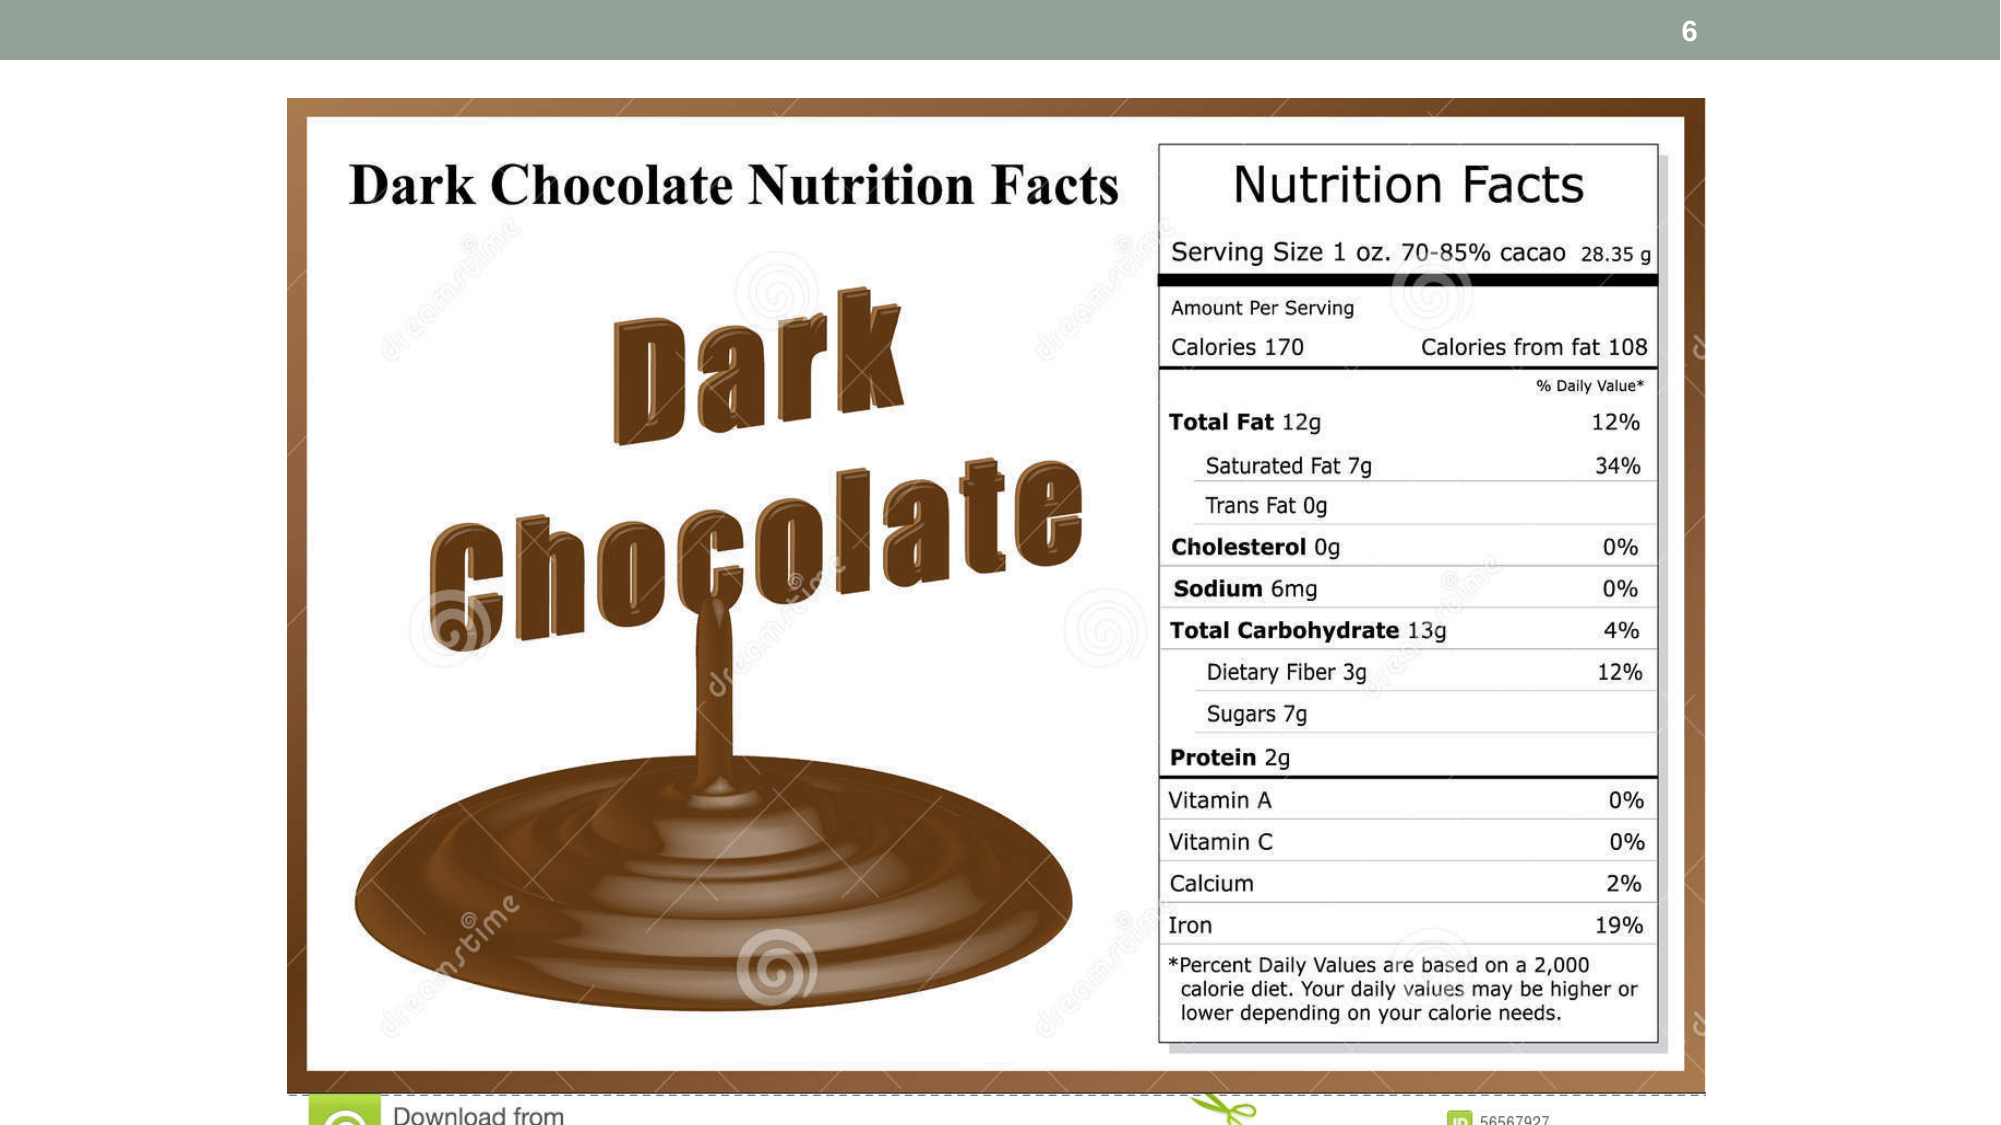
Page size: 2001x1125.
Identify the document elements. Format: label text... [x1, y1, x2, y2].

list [287, 98, 1706, 1125]
slide_number 6 [1666, 3, 1900, 57]
